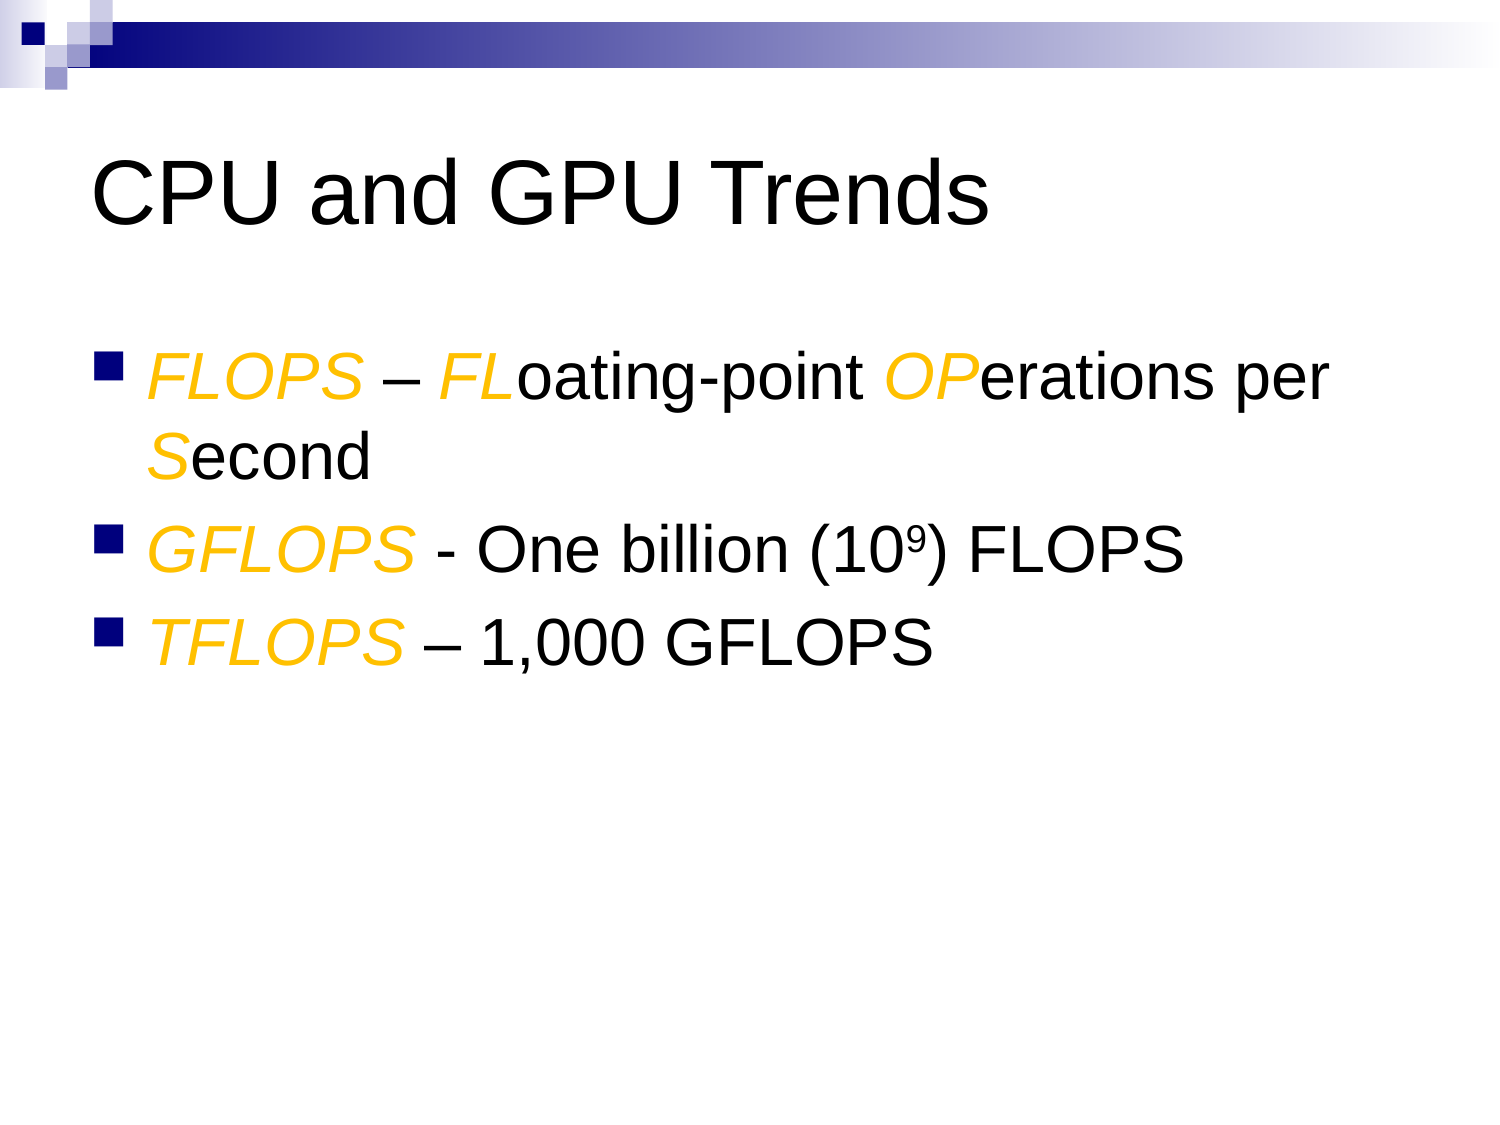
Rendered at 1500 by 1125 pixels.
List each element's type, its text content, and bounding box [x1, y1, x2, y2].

list FLOPS – FLoating-point OPerations per Second GFLOPS - One billion (109) FLOPS TFLOPS – 1,000 GFLOPS [75, 324, 1425, 963]
title CPU and GPU Trends [75, 75, 1425, 300]
